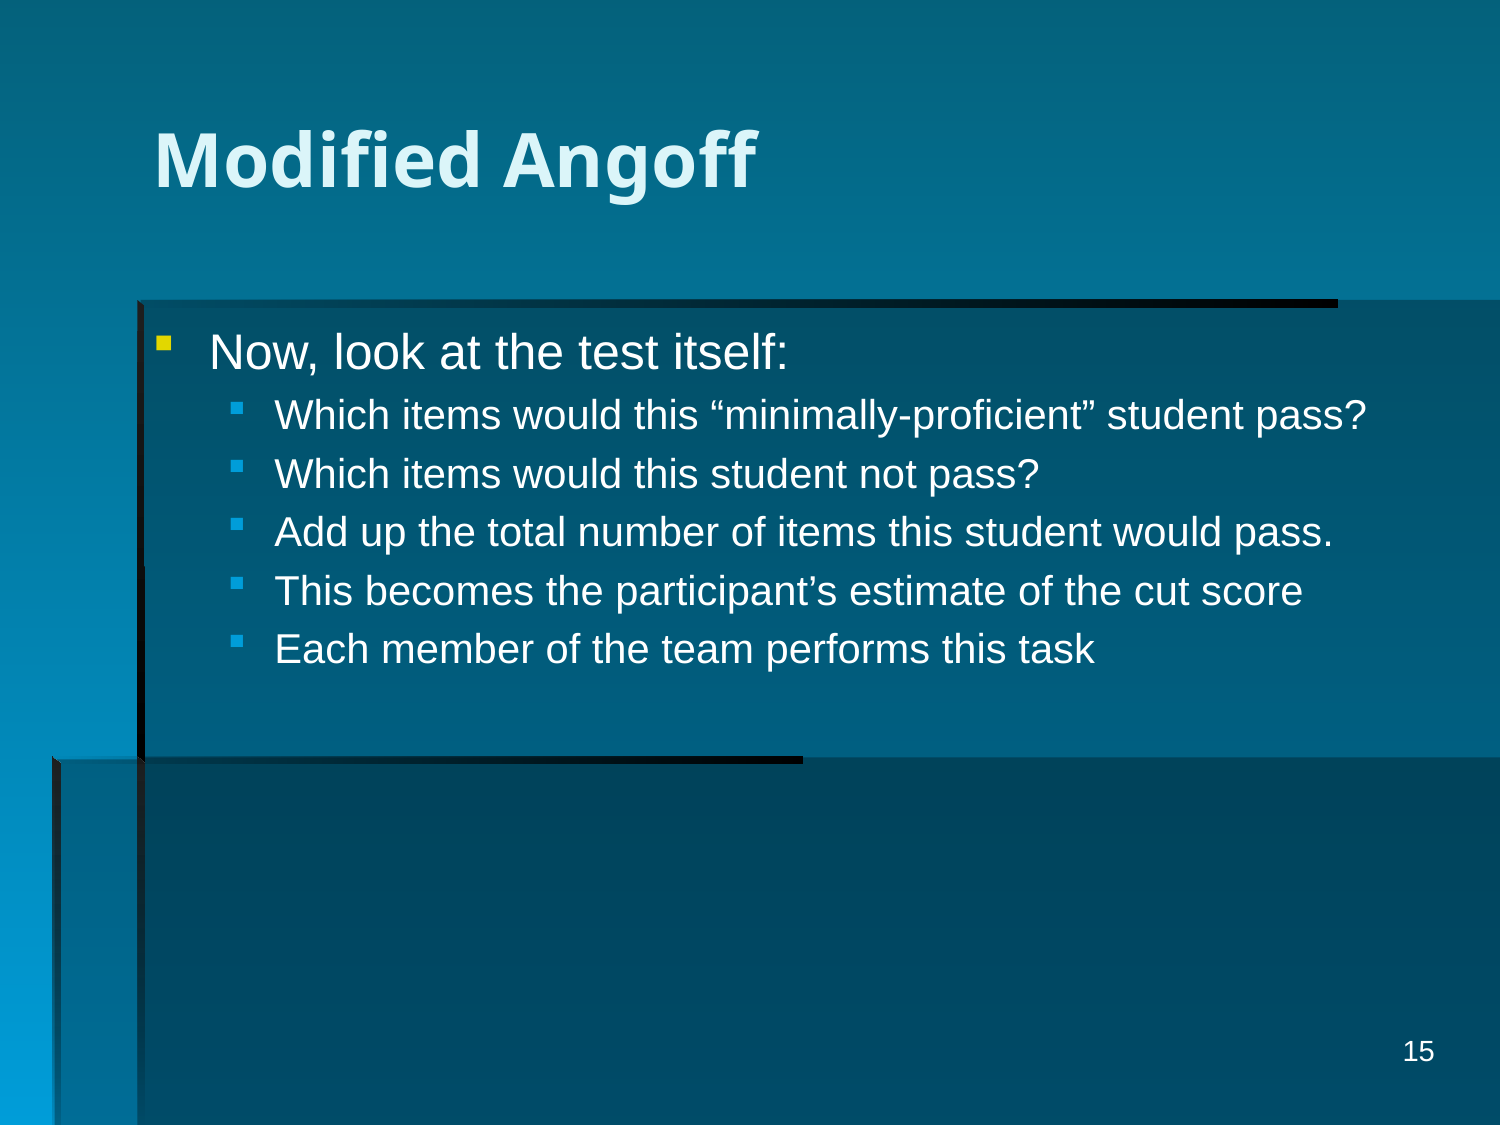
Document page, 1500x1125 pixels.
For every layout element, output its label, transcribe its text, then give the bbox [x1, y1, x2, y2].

title Modified Angoff [137, 39, 1451, 276]
slide_number 15 [1137, 1024, 1451, 1103]
list Now, look at the test itself: Which items would this “minimally-proficient” student pass? Which items would this student not pass? Add up the total number of items this student would pass. This becomes the participant’s estimate of the cut score Each member of the team performs this task [137, 312, 1452, 1001]
